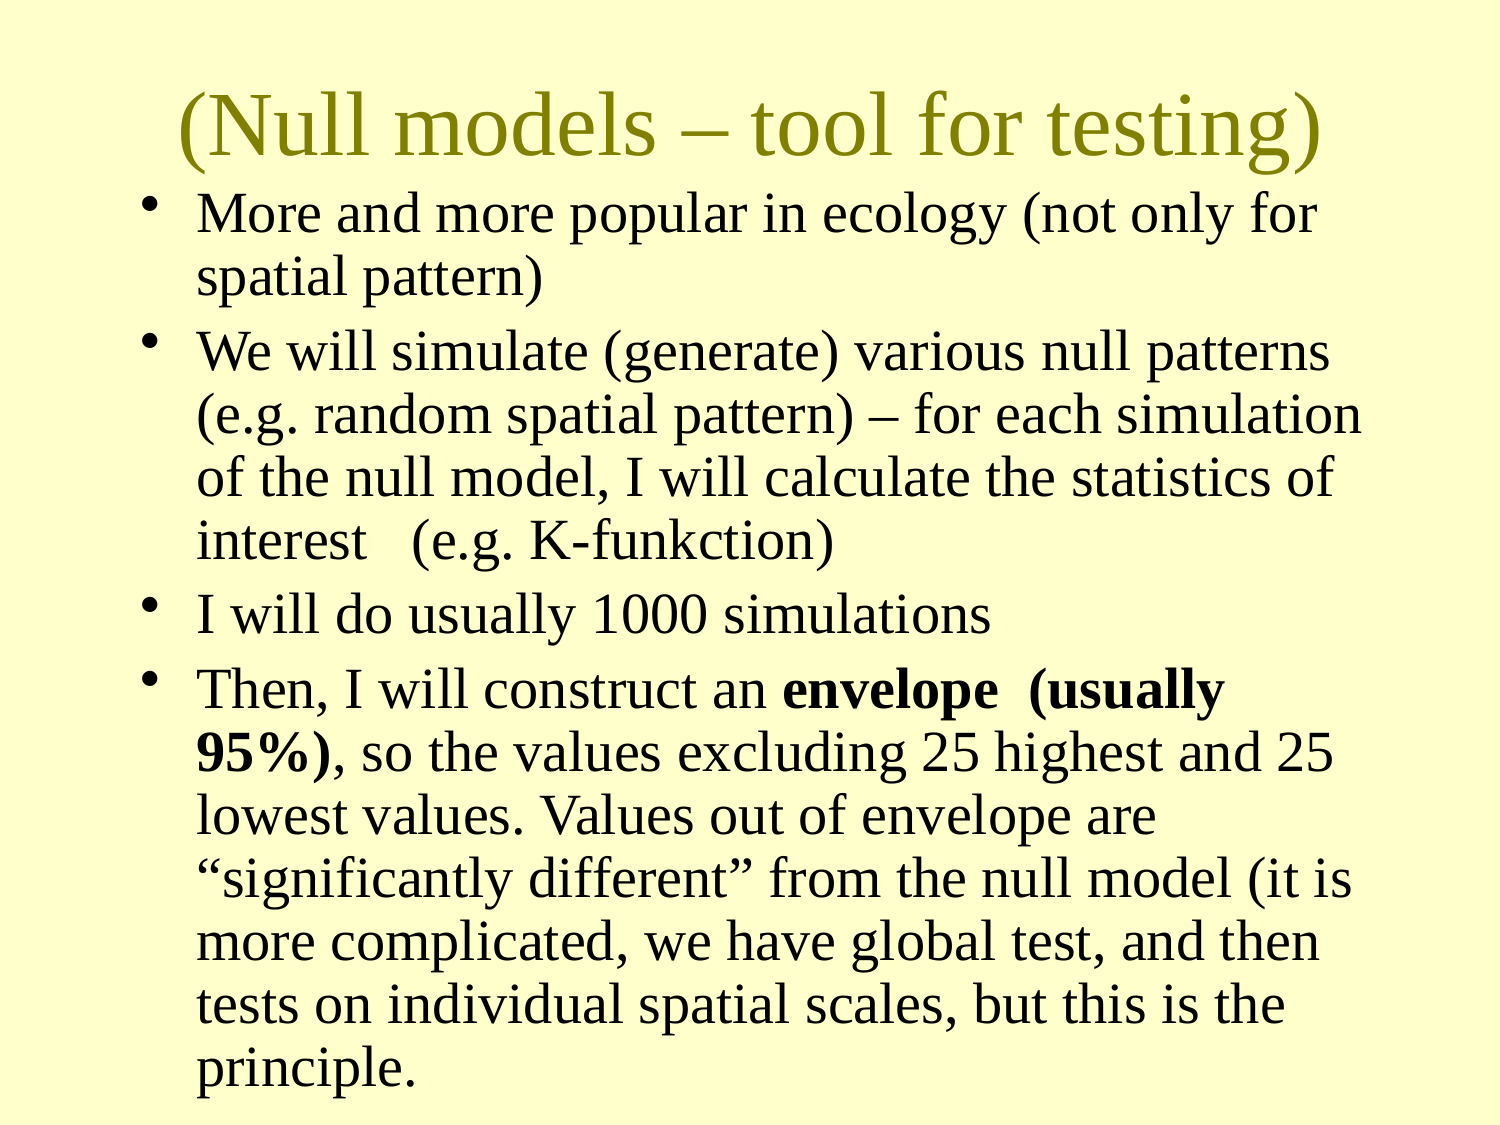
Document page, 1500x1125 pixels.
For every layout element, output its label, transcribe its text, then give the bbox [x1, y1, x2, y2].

list More and more popular in ecology (not only for spatial pattern) We will simulate (generate) various null patterns (e.g. random spatial pattern) – for each simulation of the null model, I will calculate the statistics of interest (e.g. K-funkction) I will do usually 1000 simulations Then, I will construct an envelope (usually 95%), so the values excluding 25 highest and 25 lowest values. Values out of envelope are “significantly different” from the null model (it is more complicated, we have global test, and then tests on individual spatial scales, but this is the principle. [125, 174, 1400, 850]
title (Null models – tool for testing) [112, 24, 1388, 213]
